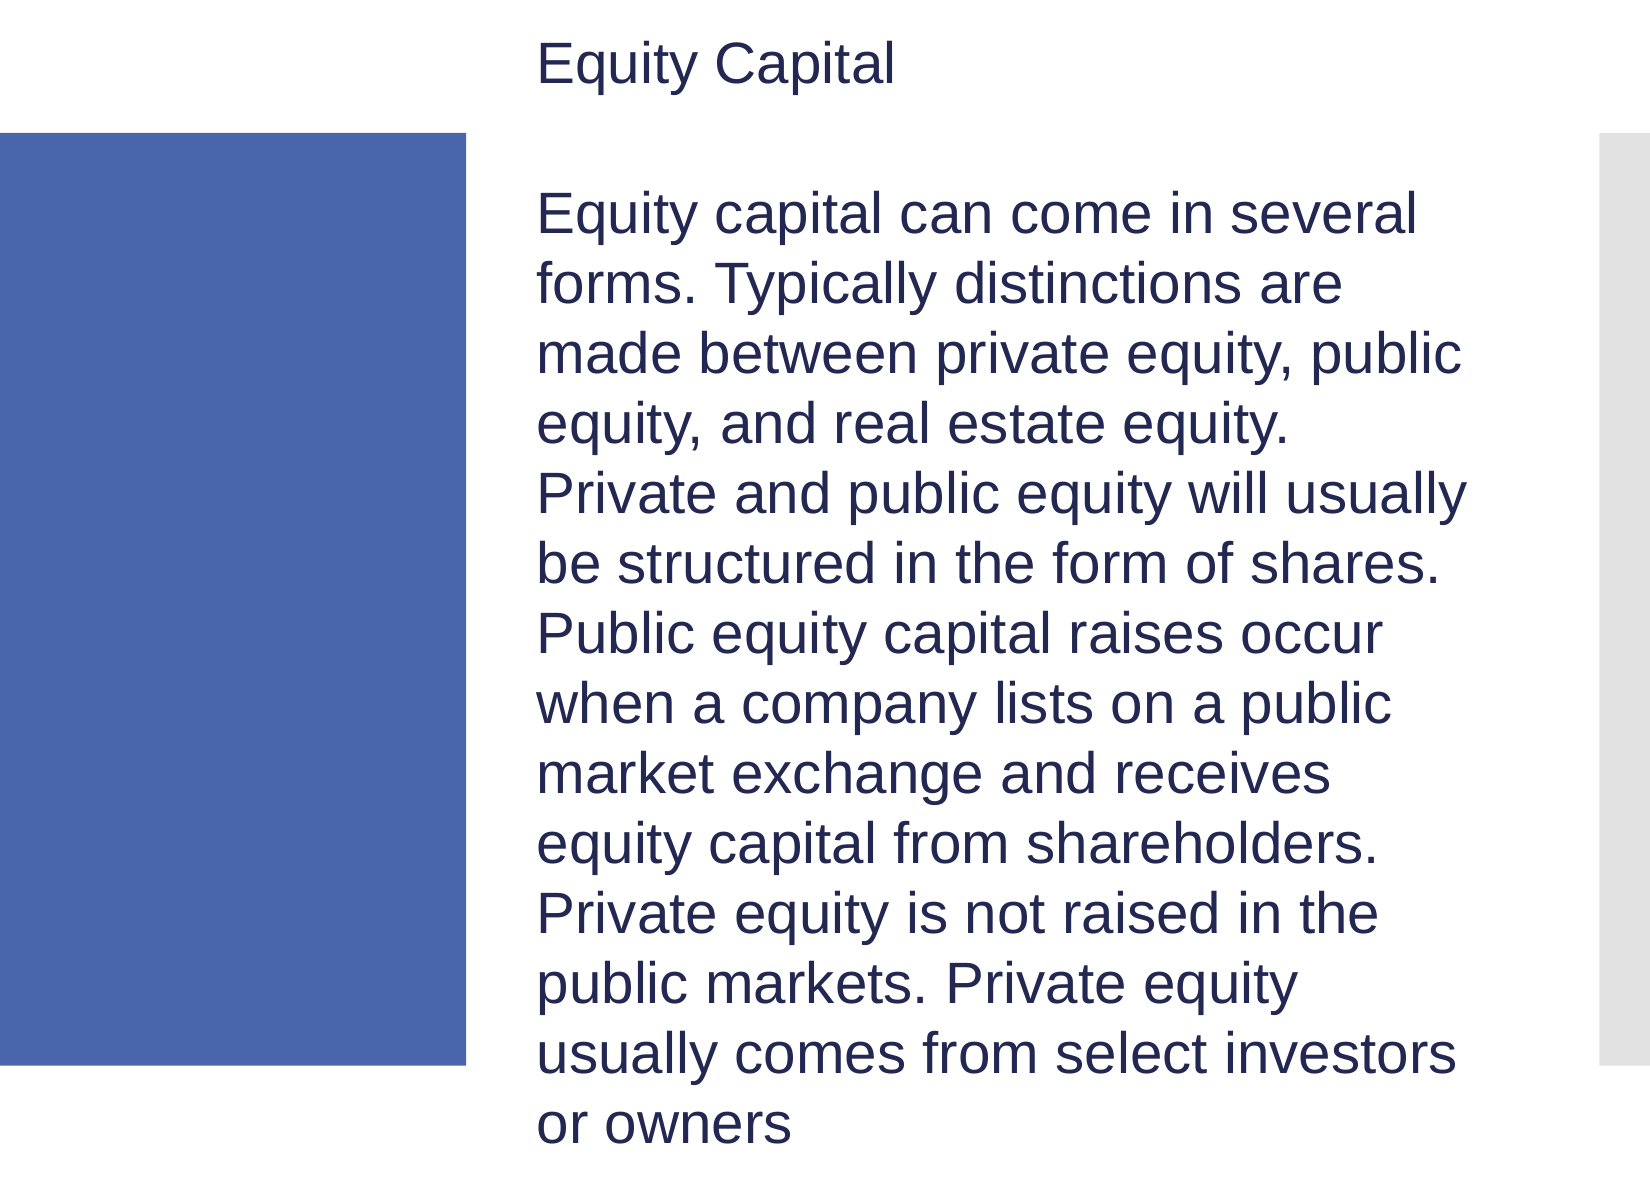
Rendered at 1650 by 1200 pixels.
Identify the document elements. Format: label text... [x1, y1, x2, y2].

title Equity Capital [536, 24, 1475, 167]
list Equity capital can come in several forms. Typically distinctions are made between private equity, public equity, and real estate equity. Private and public equity will usually be structured in the form of shares. Public equity capital raises occur when a company lists on a public market exchange and receives equity capital from shareholders. Private equity is not raised in the public markets. Private equity usually comes from select investors or owners [536, 174, 1475, 1200]
